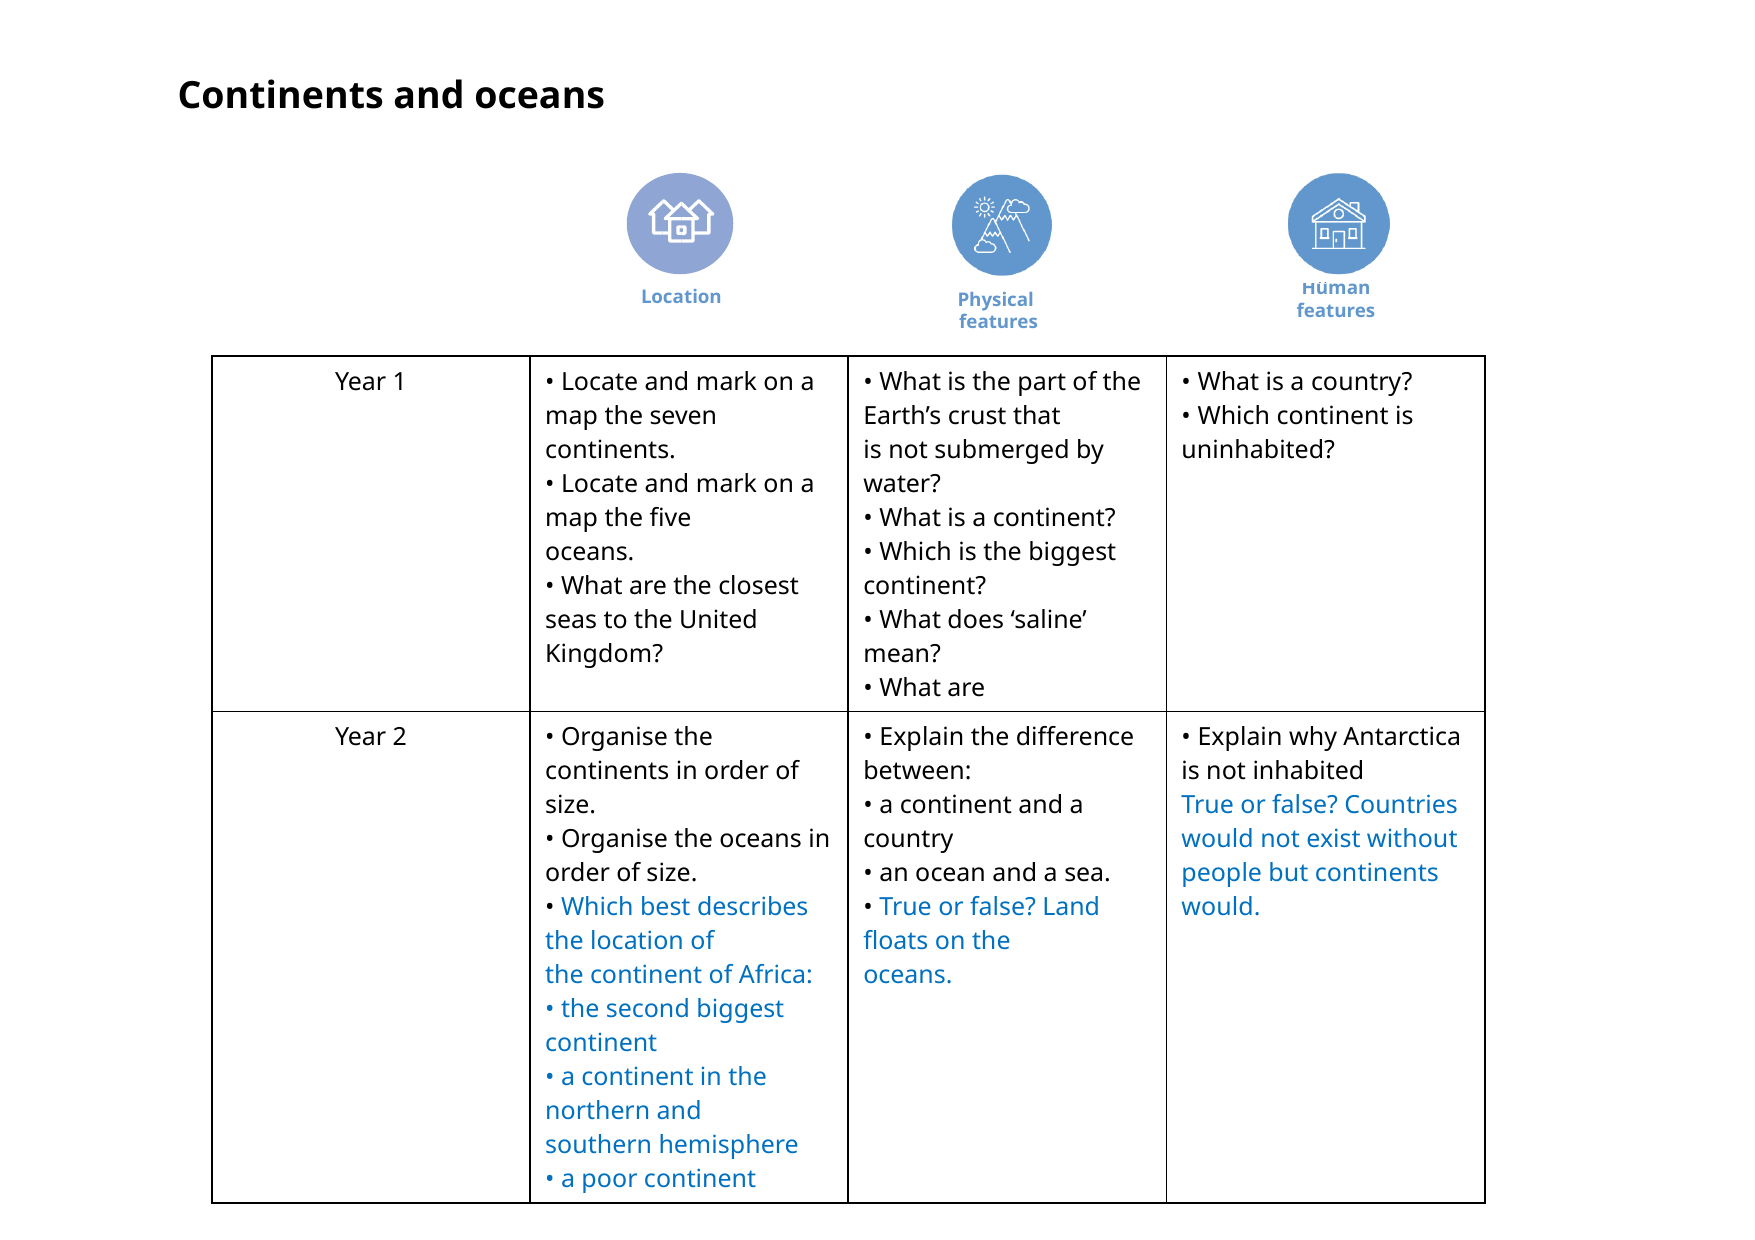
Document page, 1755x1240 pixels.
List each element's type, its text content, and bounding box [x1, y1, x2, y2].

table_cell • Organise the continents in order of size. • Organise the oceans in order of size. • Which best describes the location of the continent of Africa: • the second biggest continent • a continent in the northern and southern hemisphere • a poor continent [531, 712, 847, 1202]
table_header • Locate and mark on a map the seven continents. • Locate and mark on a map the five oceans. • What are the closest seas to the United Kingdom? [531, 357, 847, 711]
table_cell Year 2 [213, 712, 529, 1202]
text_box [621, 172, 739, 314]
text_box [1269, 153, 1403, 340]
table_cell • Explain why Antarctica is not inhabited True or false? Countries would not exist without people but continents would. [1167, 712, 1484, 1202]
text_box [938, 172, 1065, 340]
text_box Continents and oceans [170, 64, 1077, 122]
table_header Year 1 [213, 357, 529, 711]
table_cell • Explain the difference between: • a continent and a country • an ocean and a sea. • True or false? Land floats on the oceans. [849, 712, 1166, 1202]
table_header • What is the part of the Earth’s crust that is not submerged by water? • What is a continent? • Which is the biggest continent? • What does ‘saline’ mean? • What are [849, 357, 1166, 711]
table_header • What is a country? • Which continent is uninhabited? [1167, 357, 1484, 711]
